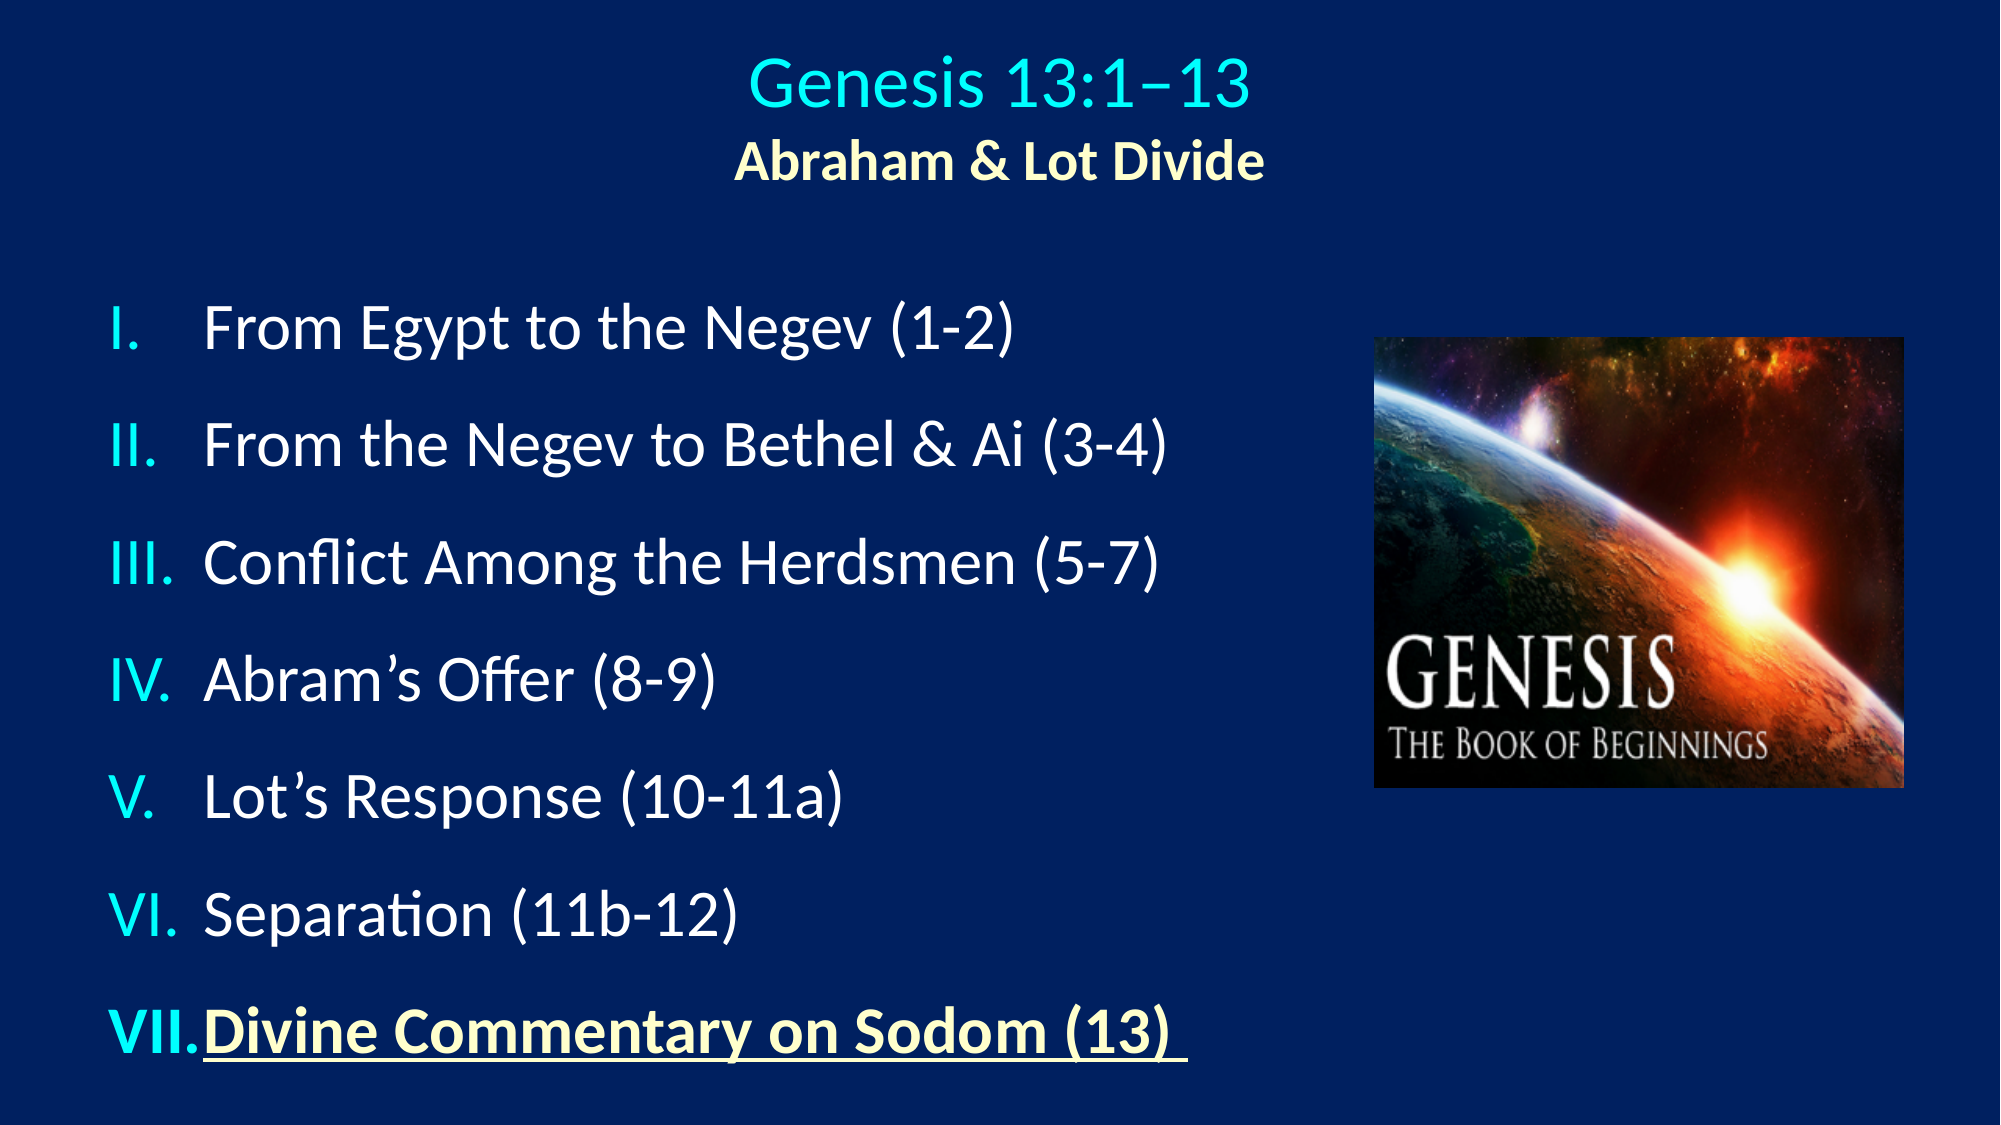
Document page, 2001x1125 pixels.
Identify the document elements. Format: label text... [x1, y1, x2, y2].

title Genesis 13:1‒13 Abraham & Lot Divide [671, 37, 1329, 188]
list From Egypt to the Negev (1-2) From the Negev to Bethel & Ai (3-4) Conflict Among the Herdsmen (5-7) Abram’s Offer (8-9) Lot’s Response (10-11a) Separation (11b-12) Divine Commentary on Sodom (13) [93, 274, 1345, 726]
picture [1374, 337, 1905, 788]
